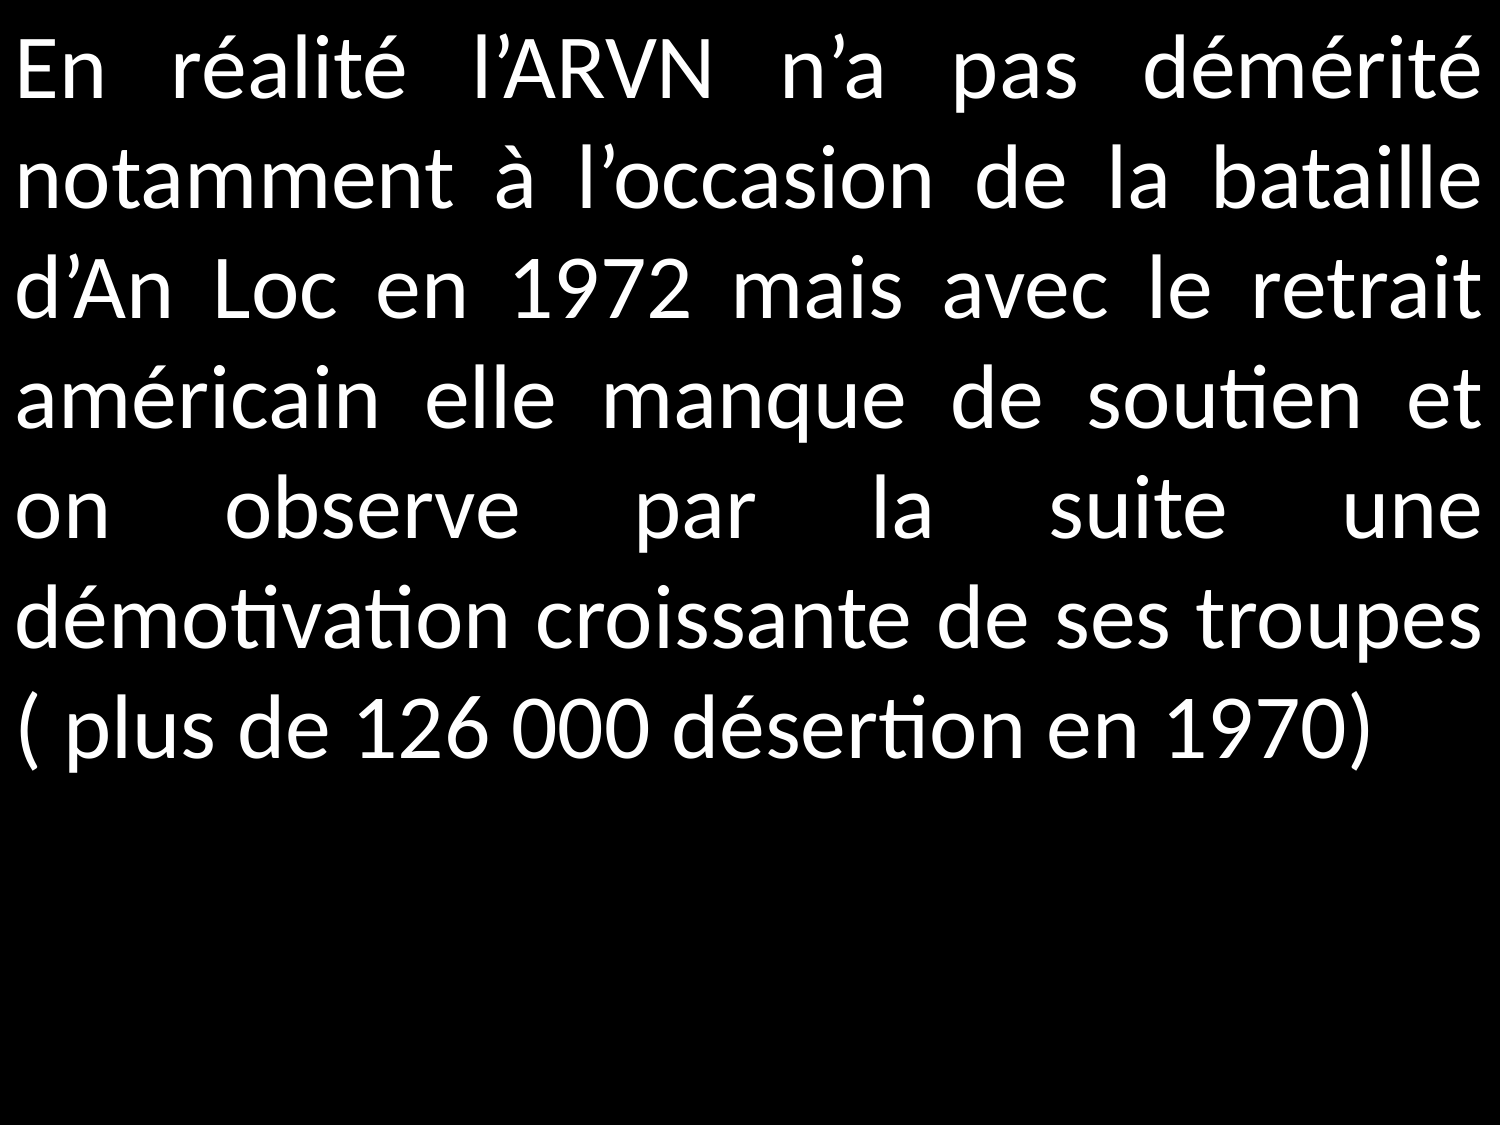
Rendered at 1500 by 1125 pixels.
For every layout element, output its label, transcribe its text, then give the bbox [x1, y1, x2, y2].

text_box En réalité l’ARVN n’a pas démérité notamment à l’occasion de la bataille d’An Loc en 1972 mais avec le retrait américain elle manque de soutien et on observe par la suite une démotivation croissante de ses troupes ( plus de 126 000 désertion en 1970) [0, 0, 1500, 785]
